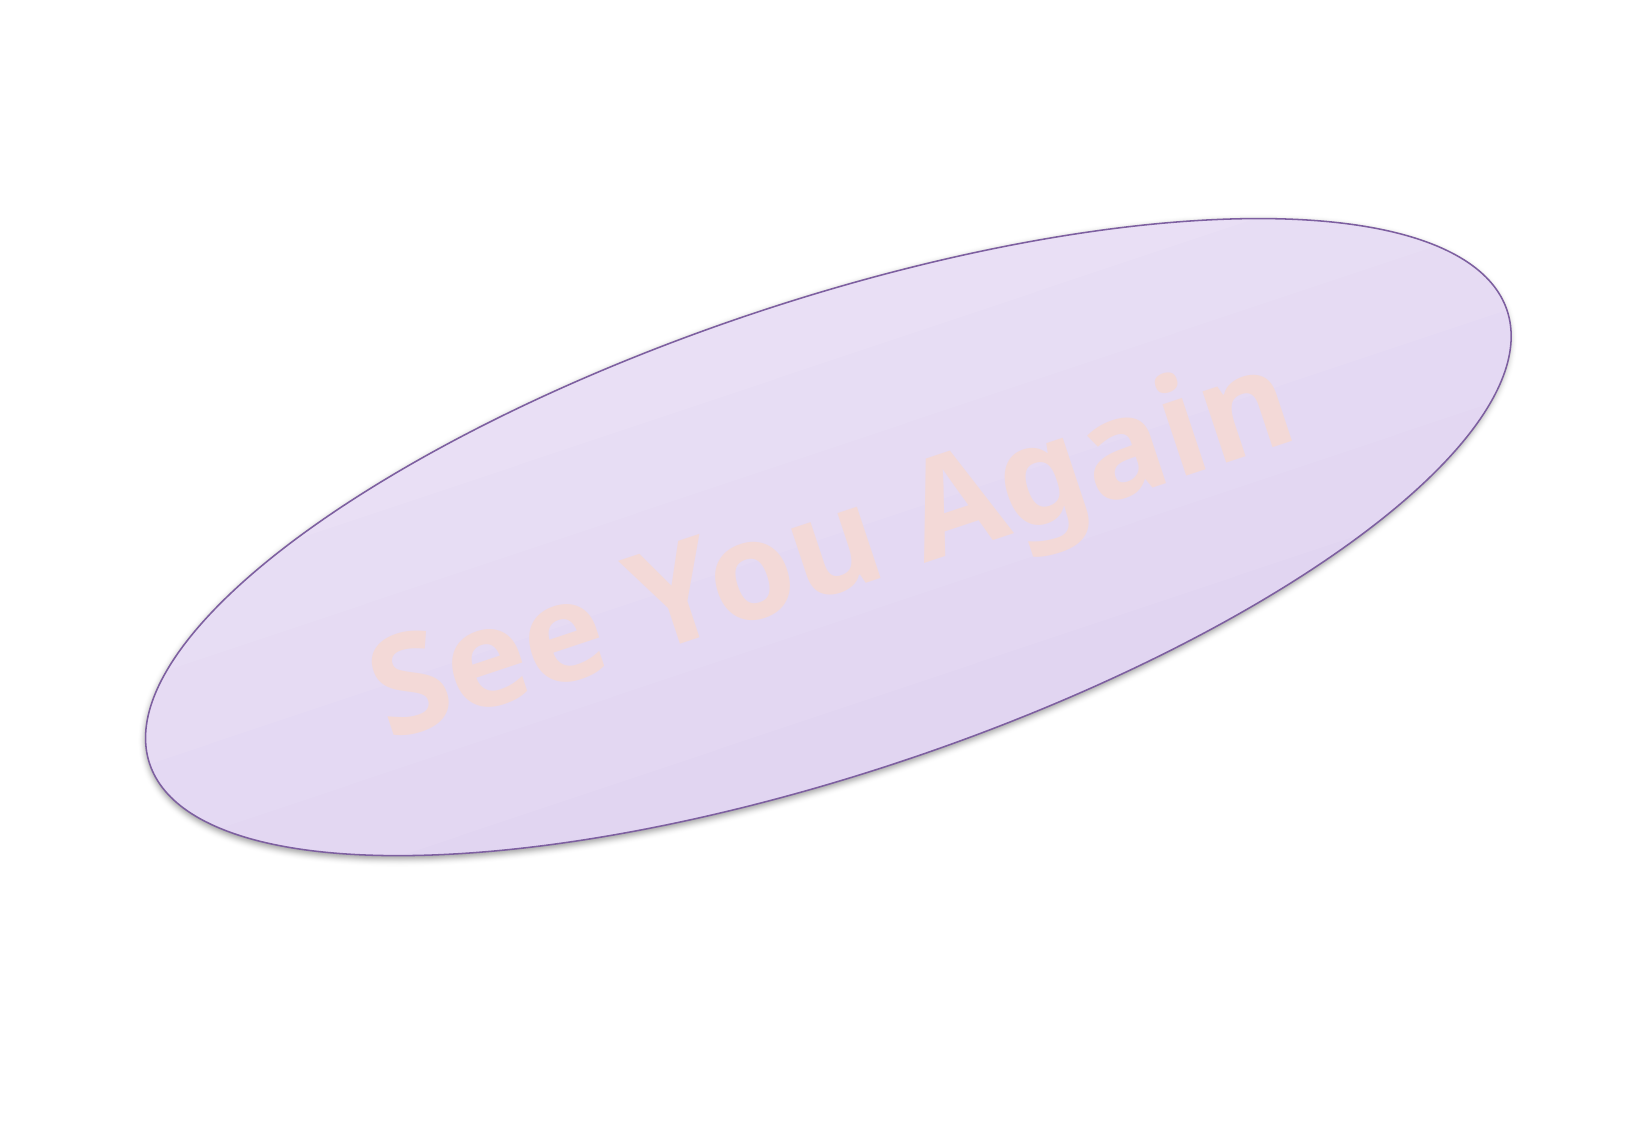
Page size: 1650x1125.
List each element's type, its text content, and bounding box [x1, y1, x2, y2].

text_box See You Again [144, 217, 1512, 857]
